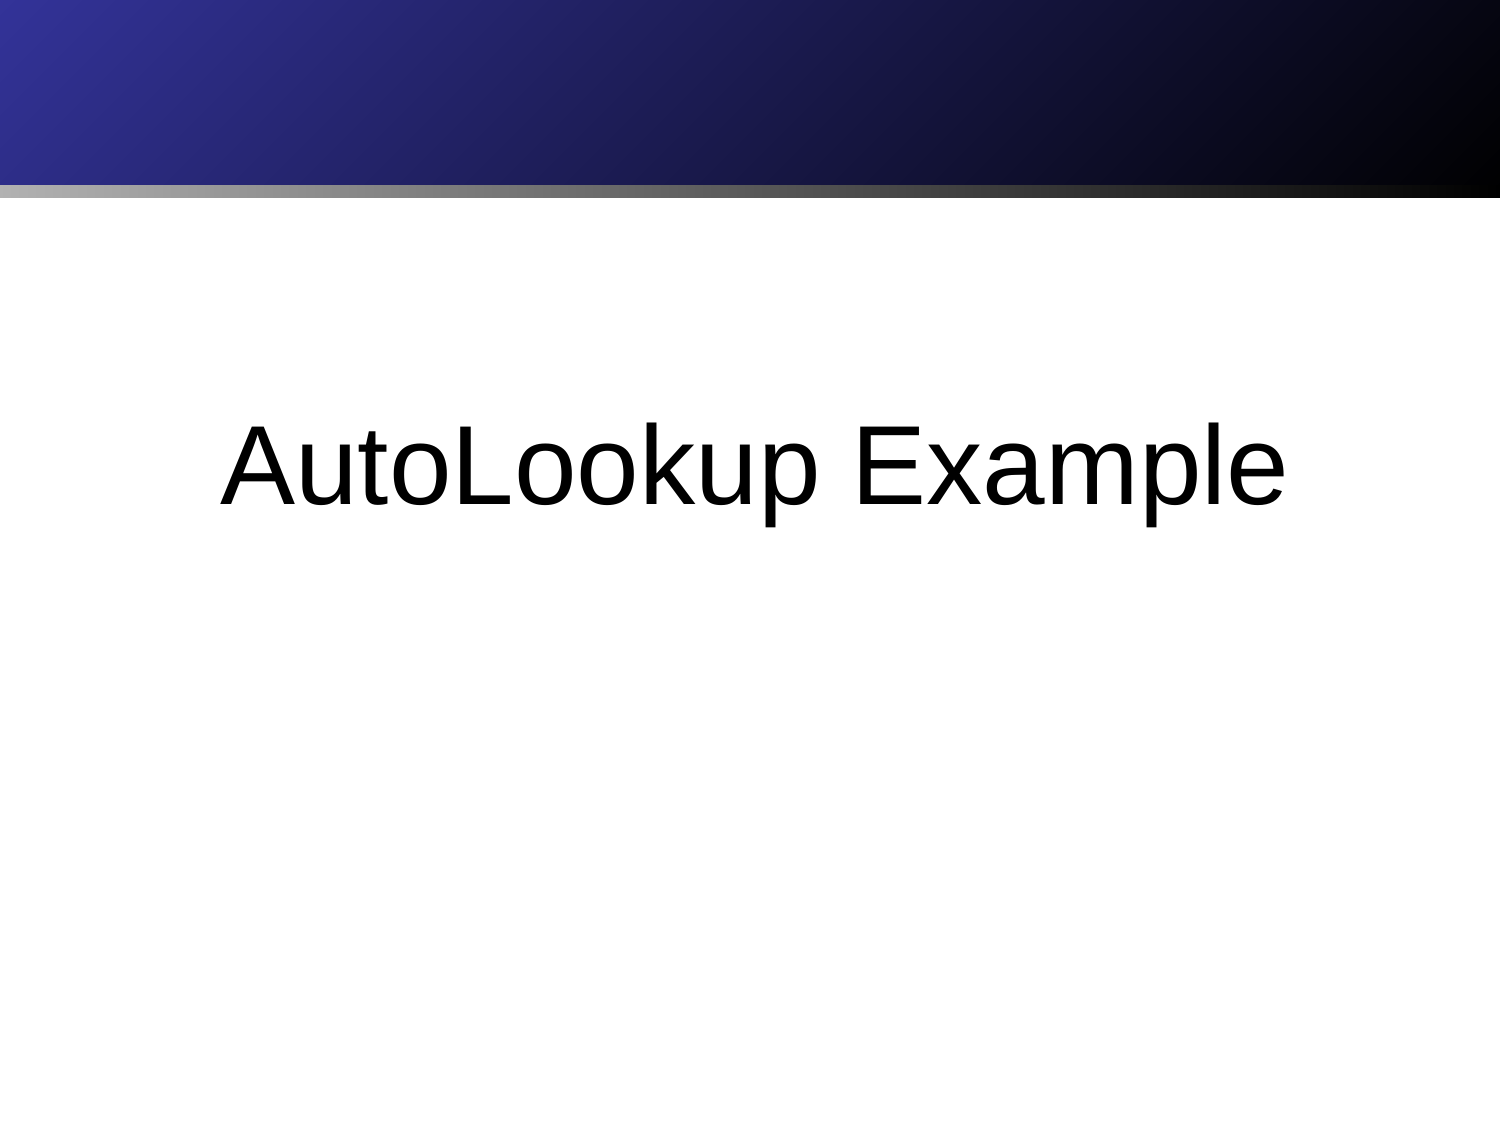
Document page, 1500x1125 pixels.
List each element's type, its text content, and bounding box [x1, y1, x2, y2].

list AutoLookup Example [117, 336, 1393, 583]
